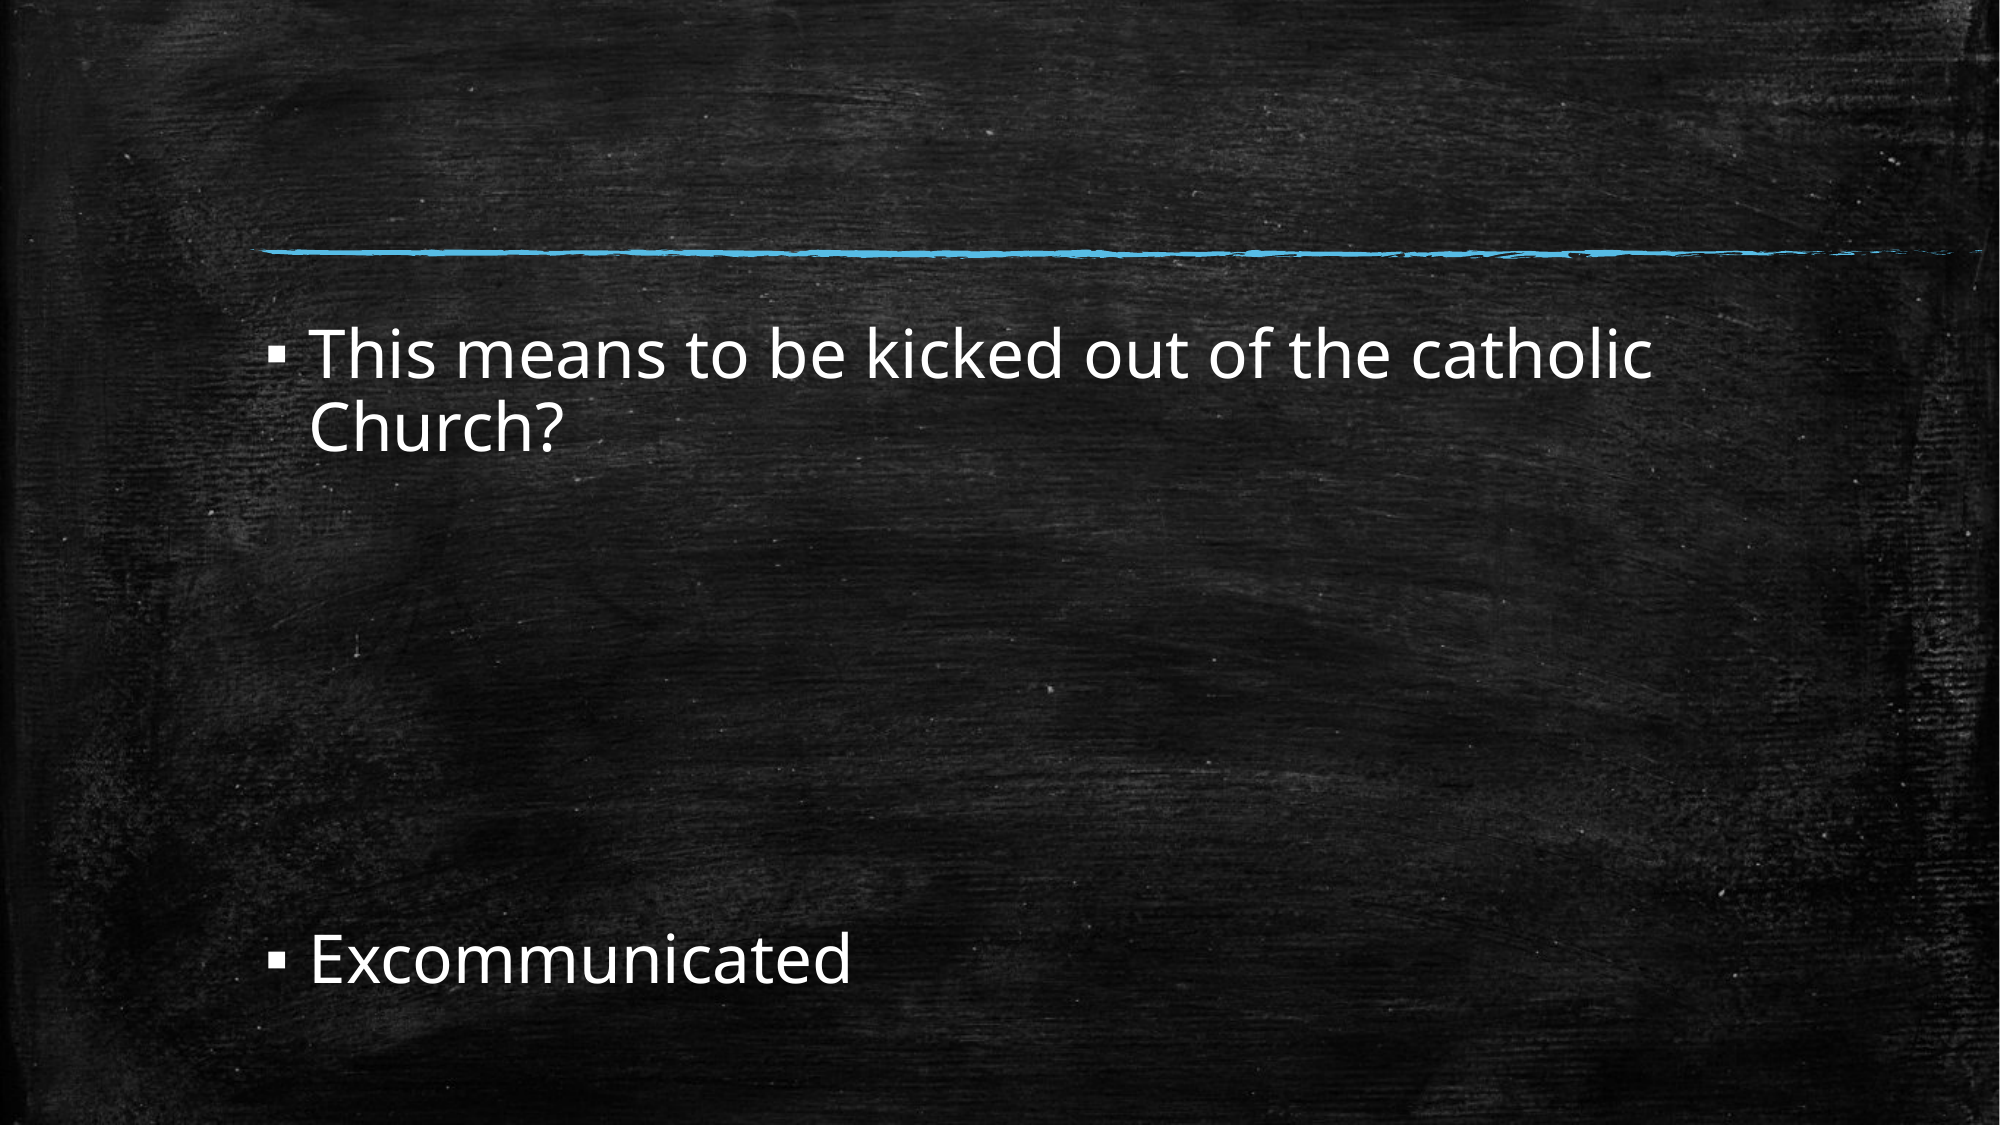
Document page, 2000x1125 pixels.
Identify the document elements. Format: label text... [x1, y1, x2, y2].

list This means to be kicked out of the catholic Church? Excommunicated [249, 312, 1750, 1013]
